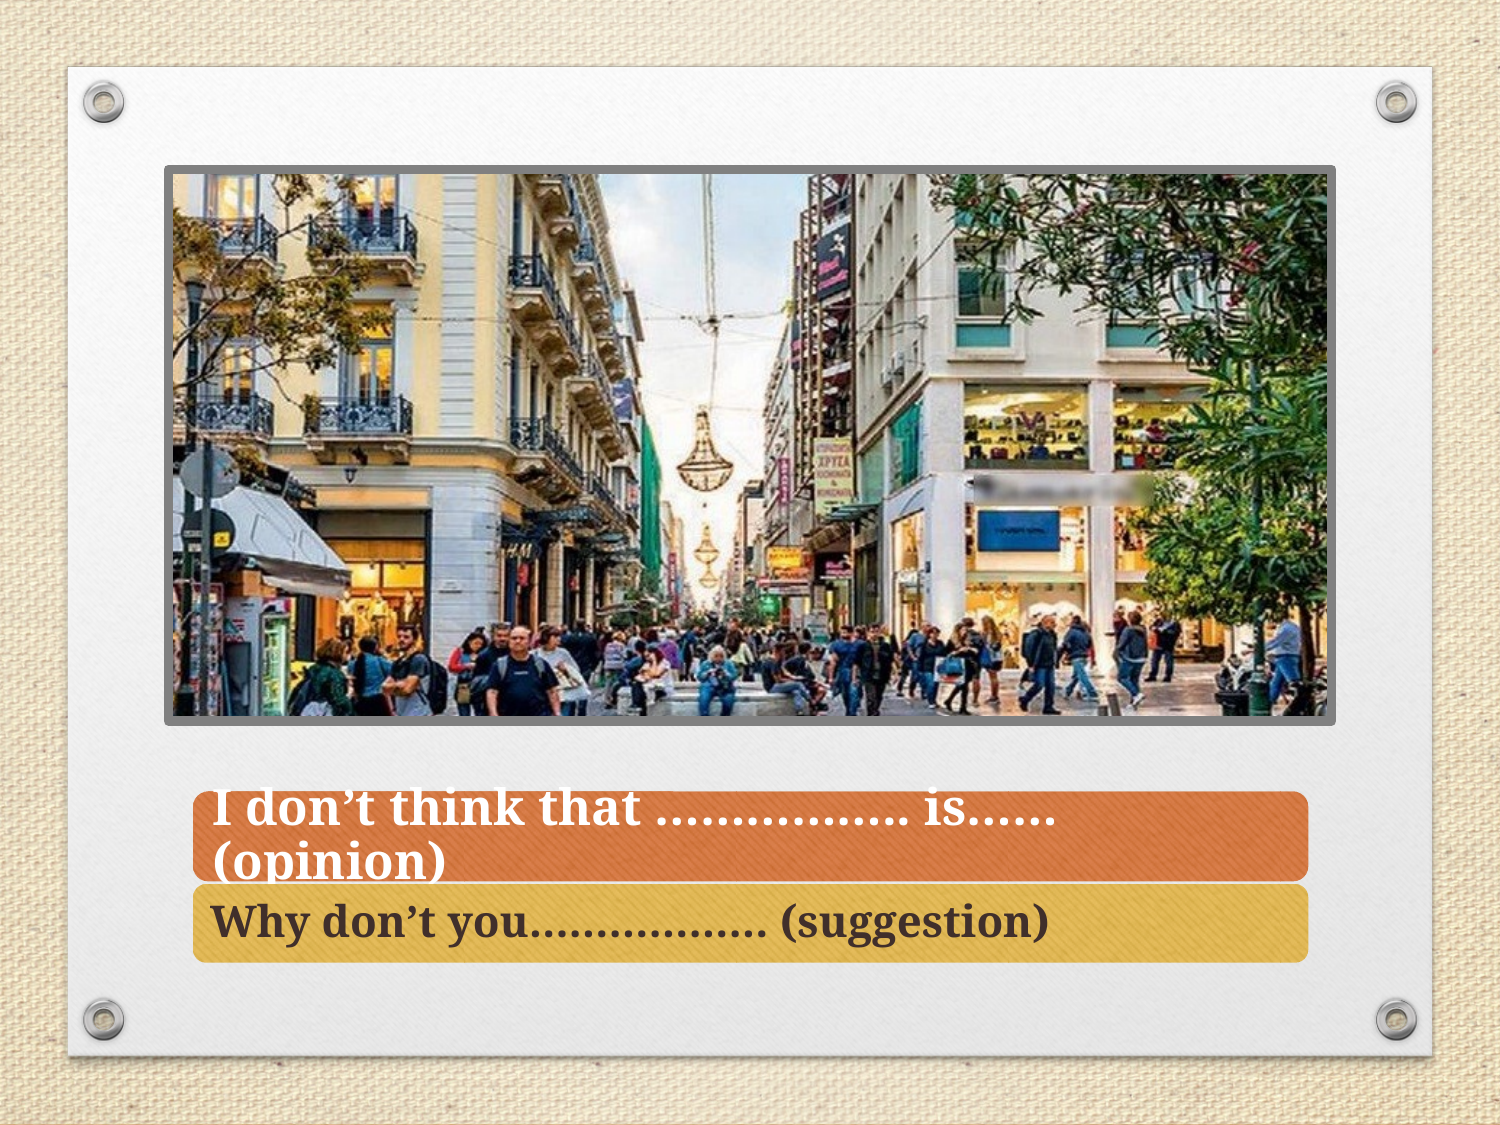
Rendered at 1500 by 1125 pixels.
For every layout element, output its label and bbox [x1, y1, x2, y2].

picture [0, 0, 1500, 1125]
text_box [192, 789, 1309, 882]
text_box [192, 882, 1309, 965]
